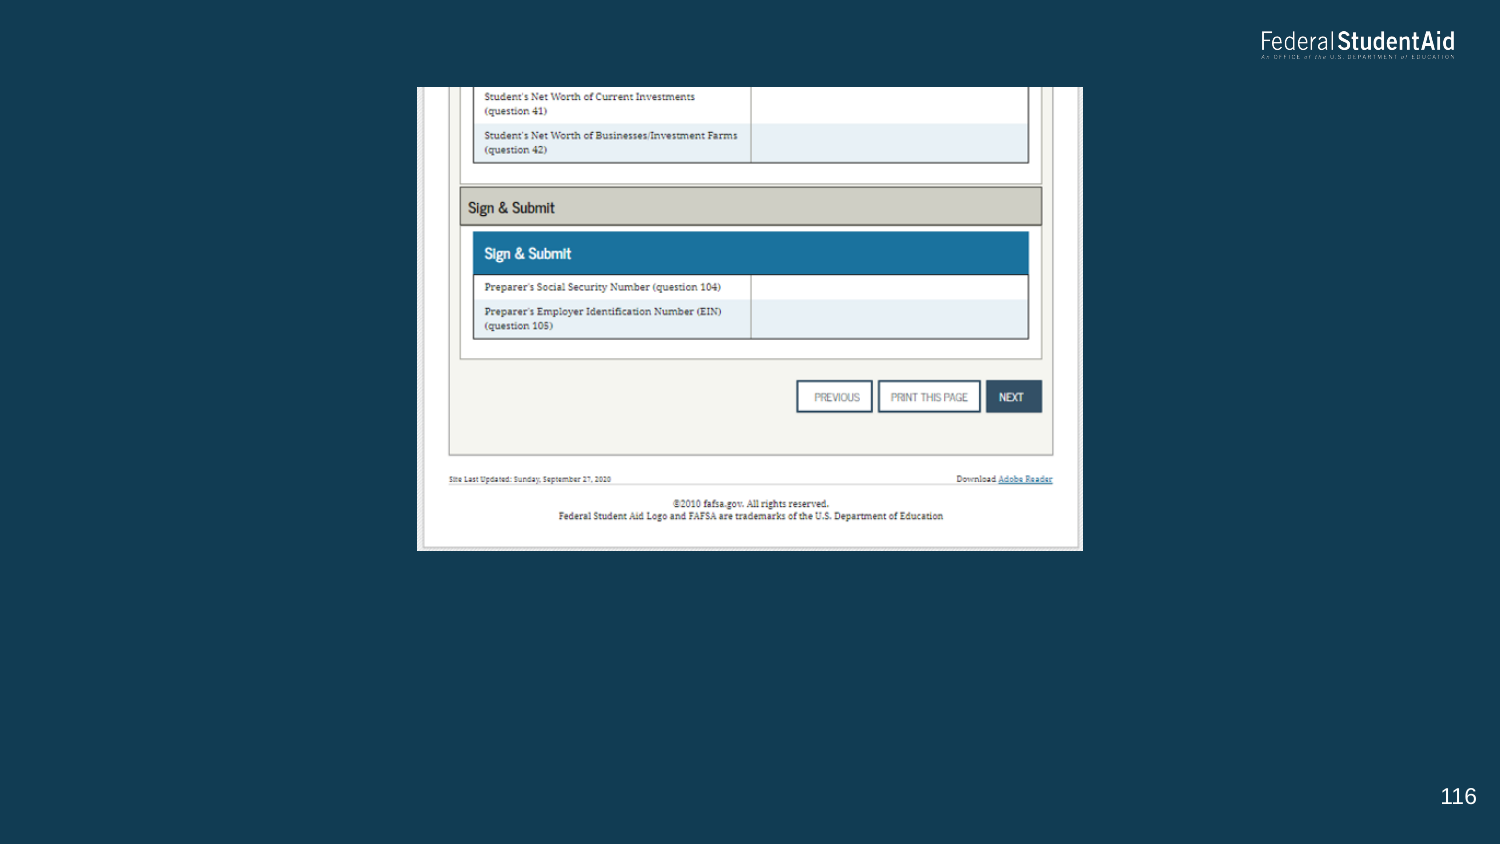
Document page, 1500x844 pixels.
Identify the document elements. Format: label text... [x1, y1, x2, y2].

slide_number 116 [1440, 781, 1490, 821]
picture [1261, 31, 1454, 59]
picture [417, 86, 1083, 551]
